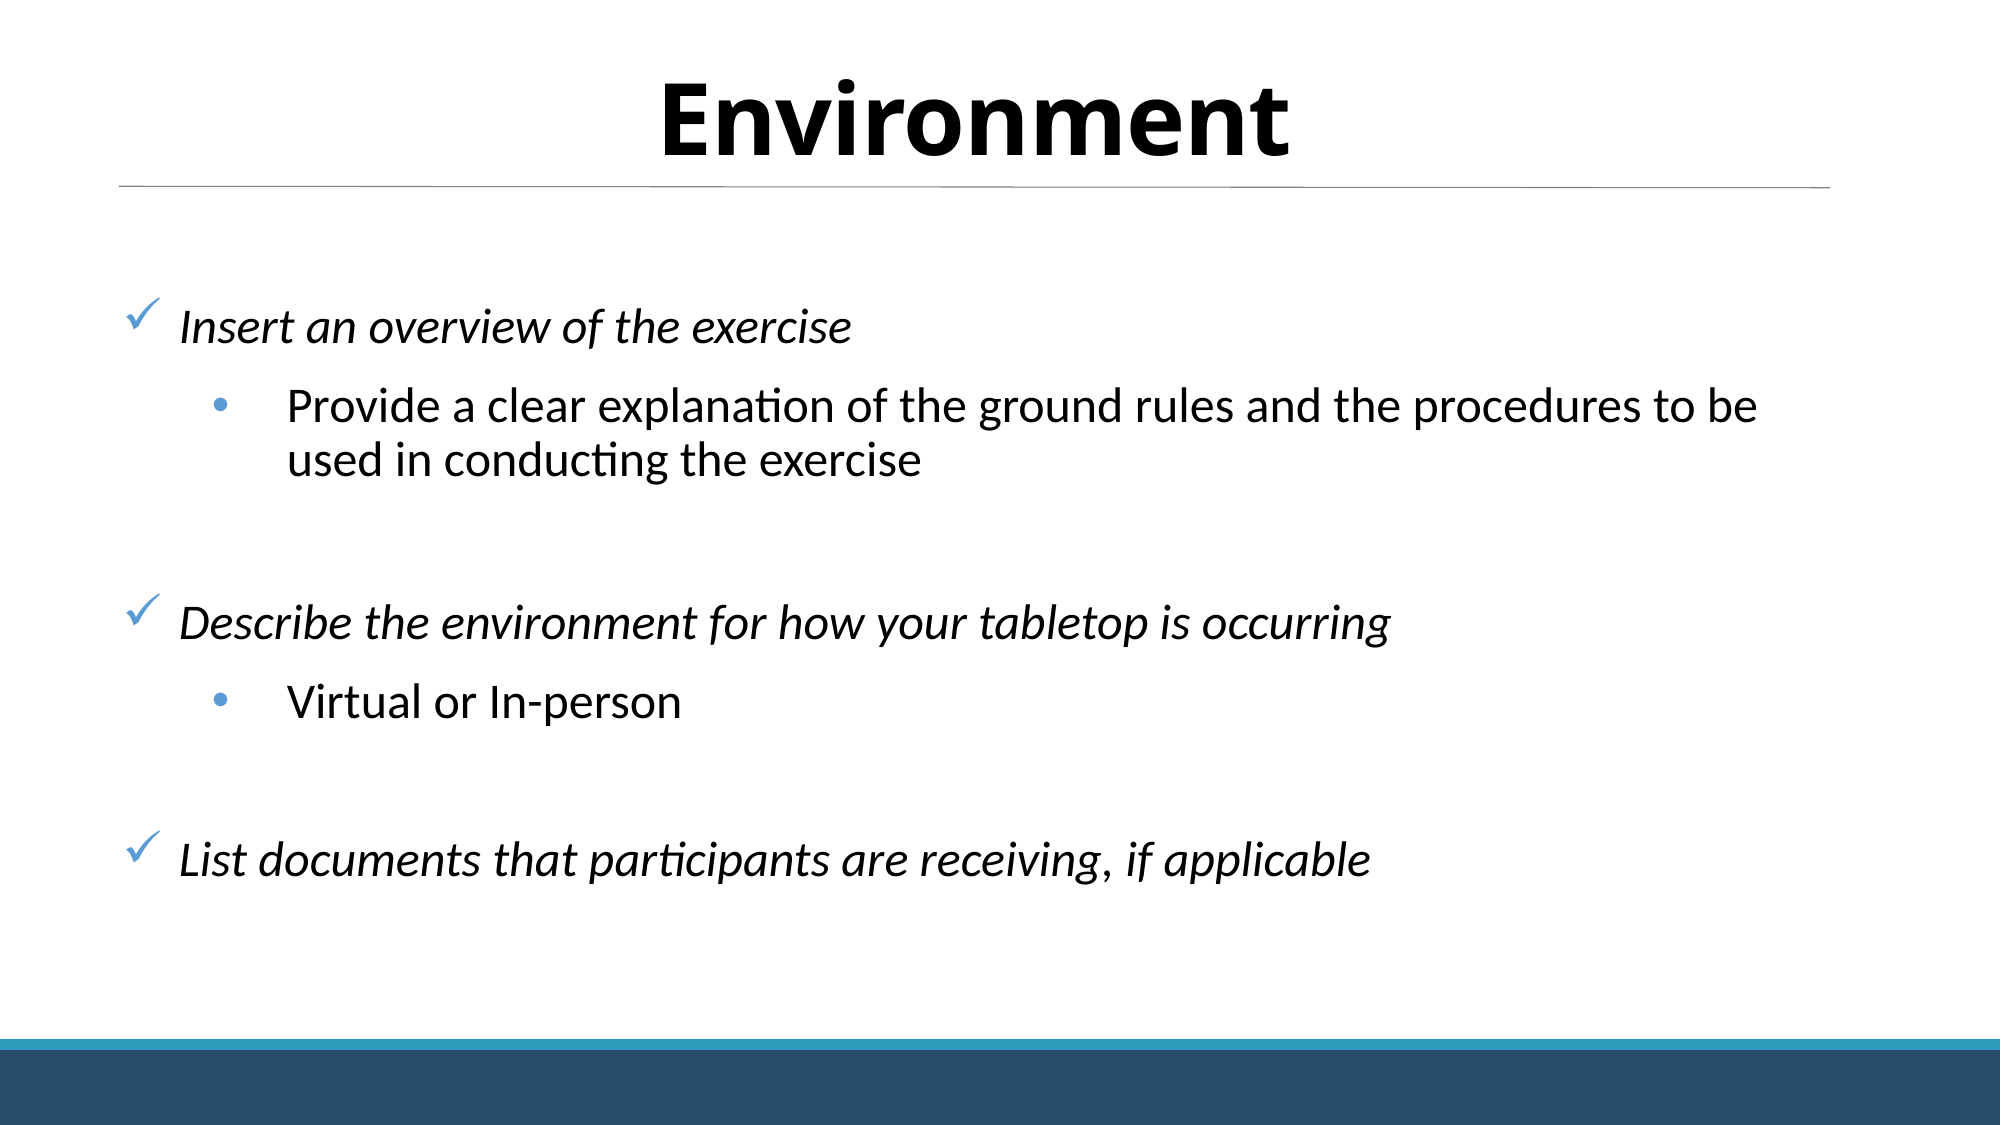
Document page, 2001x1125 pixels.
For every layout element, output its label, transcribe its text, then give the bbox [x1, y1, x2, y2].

list Insert an overview of the exercise Provide a clear explanation of the ground rules and the procedures to be used in conducting the exercise Describe the environment for how your tabletop is occurring Virtual or In-person List documents that participants are receiving, if applicable [122, 198, 1827, 908]
title Environment [119, 42, 1830, 184]
